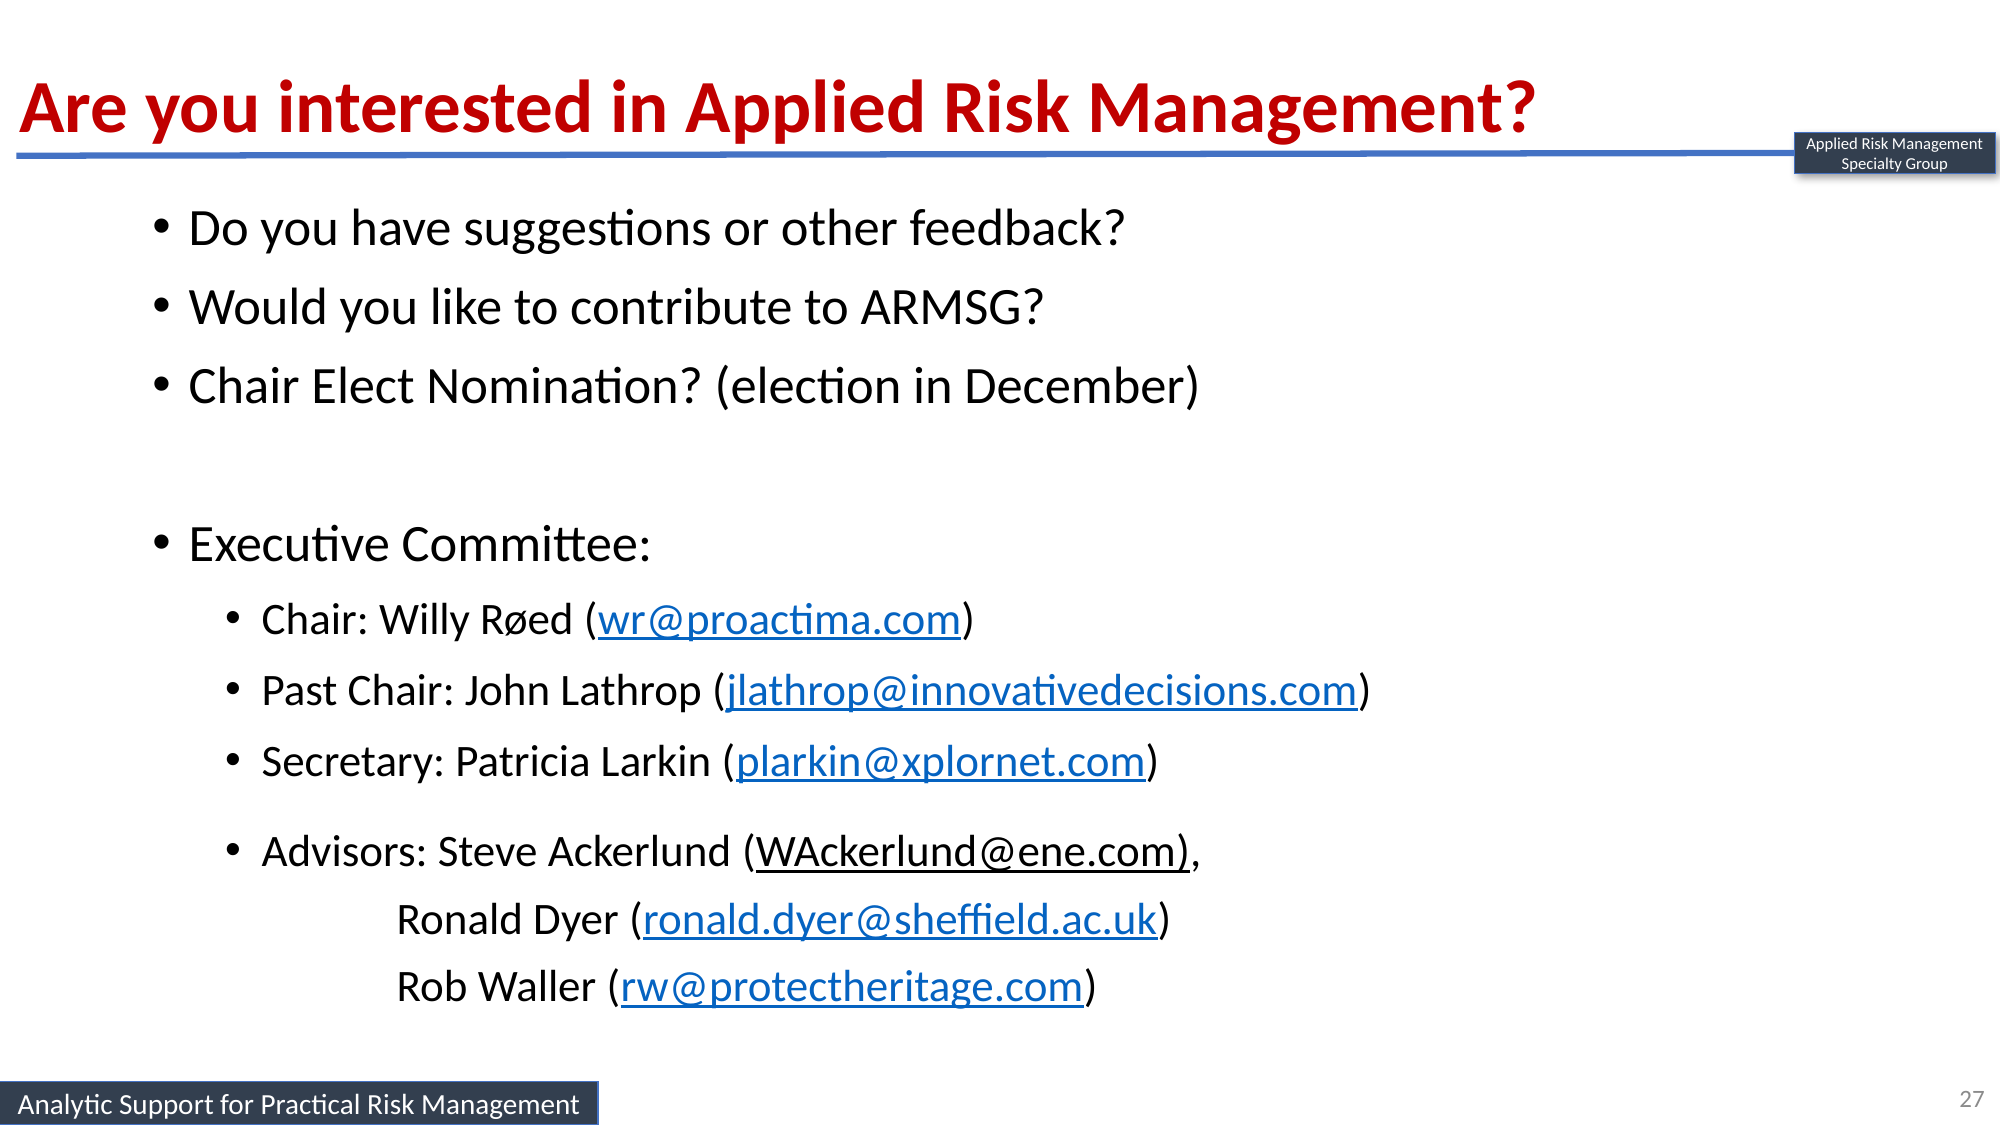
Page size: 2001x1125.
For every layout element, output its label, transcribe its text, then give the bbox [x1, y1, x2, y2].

title Are you interested in Applied Risk Management? [4, 59, 1847, 173]
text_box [16, 152, 1795, 156]
list Do you have suggestions or other feedback? Would you like to contribute to ARMSG? Chair Elect Nomination? (election in December) Executive Committee: Chair: Willy Røed (wr@proactima.com) Past Chair: John Lathrop (jlathrop@innovativedecisions.com) Secretary: Patricia Larkin (plarkin@xplornet.com) Advisors: Steve Ackerlund (WAckerlund@ene.com), Ronald Dyer (ronald.dyer@sheffield.ac.uk) Rob Waller (rw@protectheritage.com) [137, 193, 1863, 1019]
text_box Applied Risk Management Specialty Group [1794, 132, 1996, 174]
